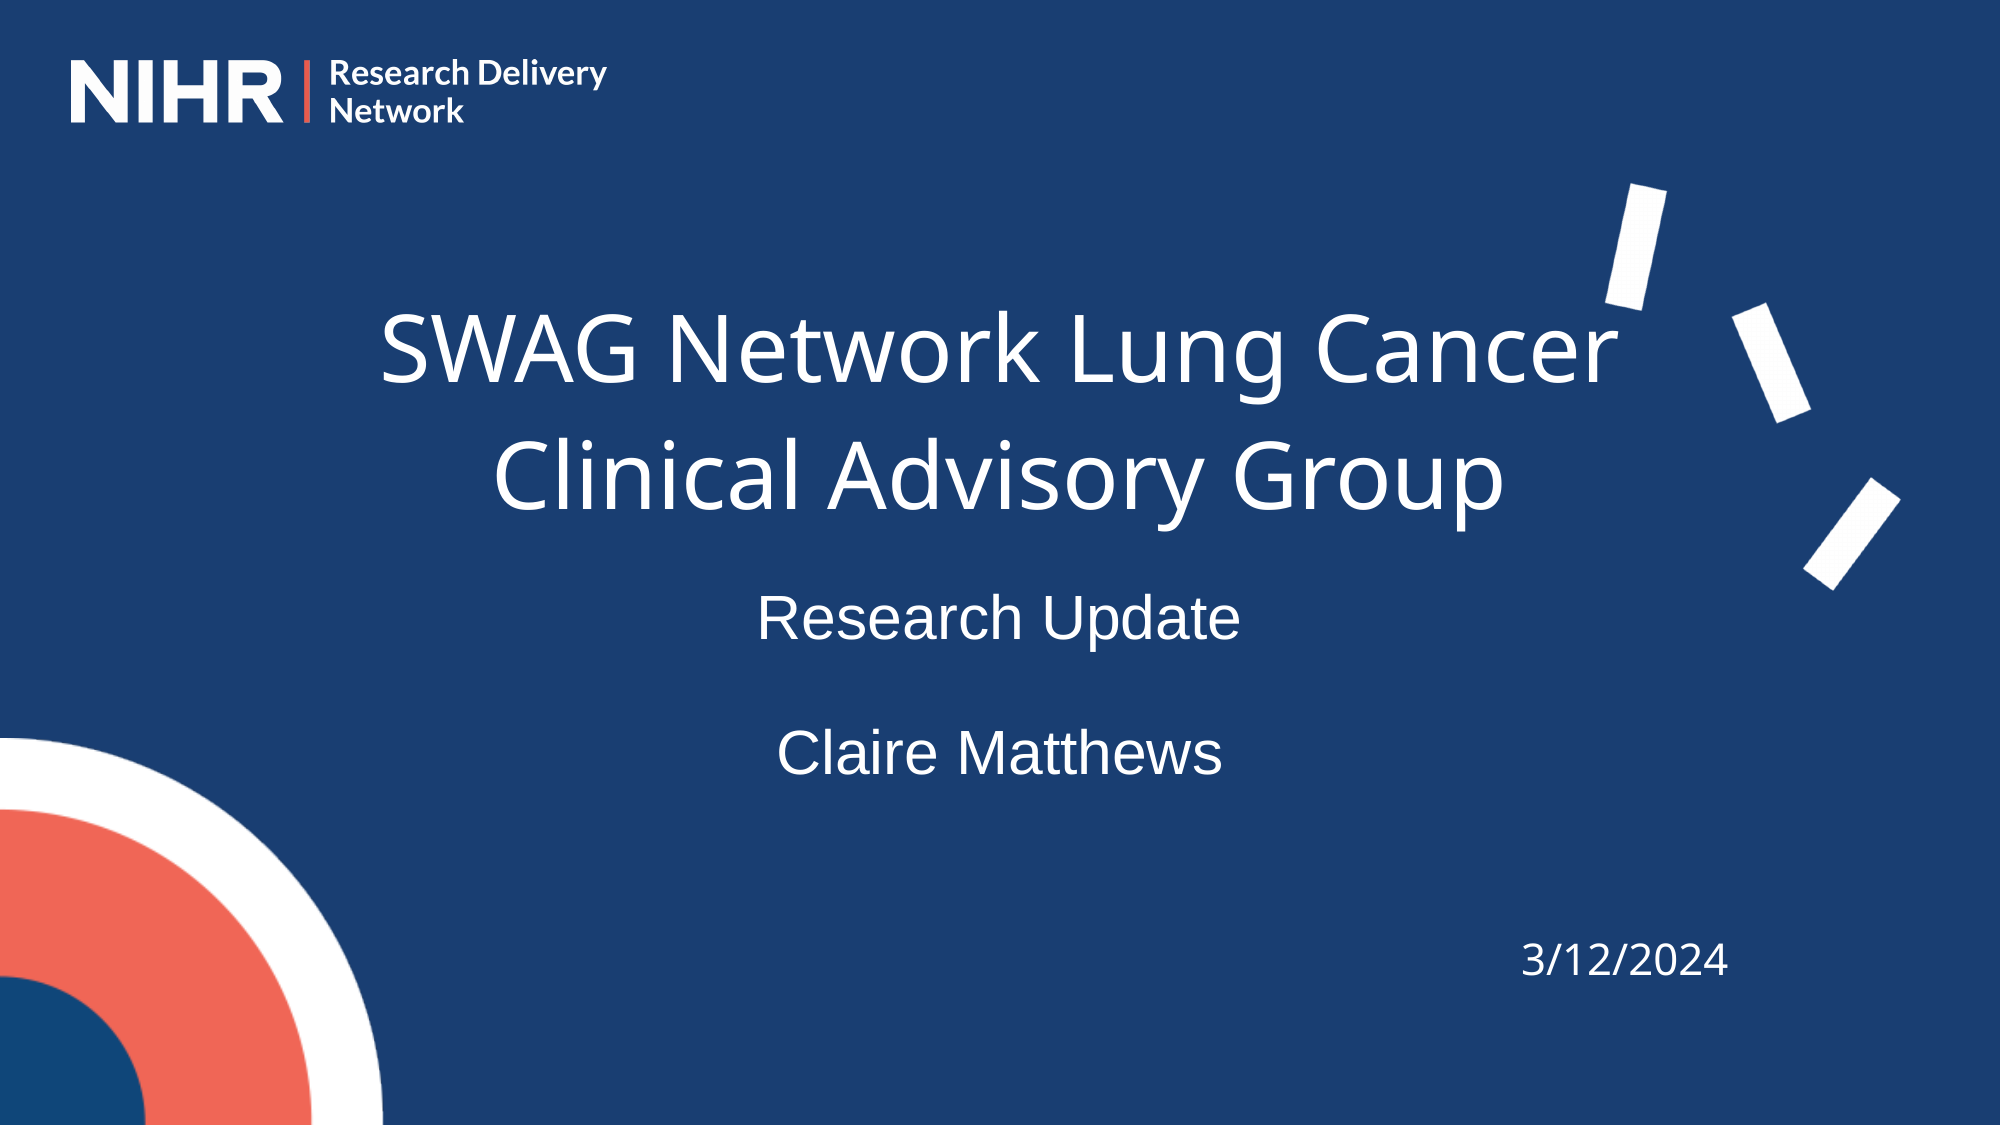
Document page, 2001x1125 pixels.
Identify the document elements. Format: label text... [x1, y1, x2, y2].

text_box 3/12/2024 [1505, 916, 1838, 1030]
subtitle Research Update Claire Matthews [249, 577, 1750, 816]
picture [0, 0, 2000, 1125]
title SWAG Network Lung Cancer Clinical Advisory Group [178, 299, 1822, 537]
